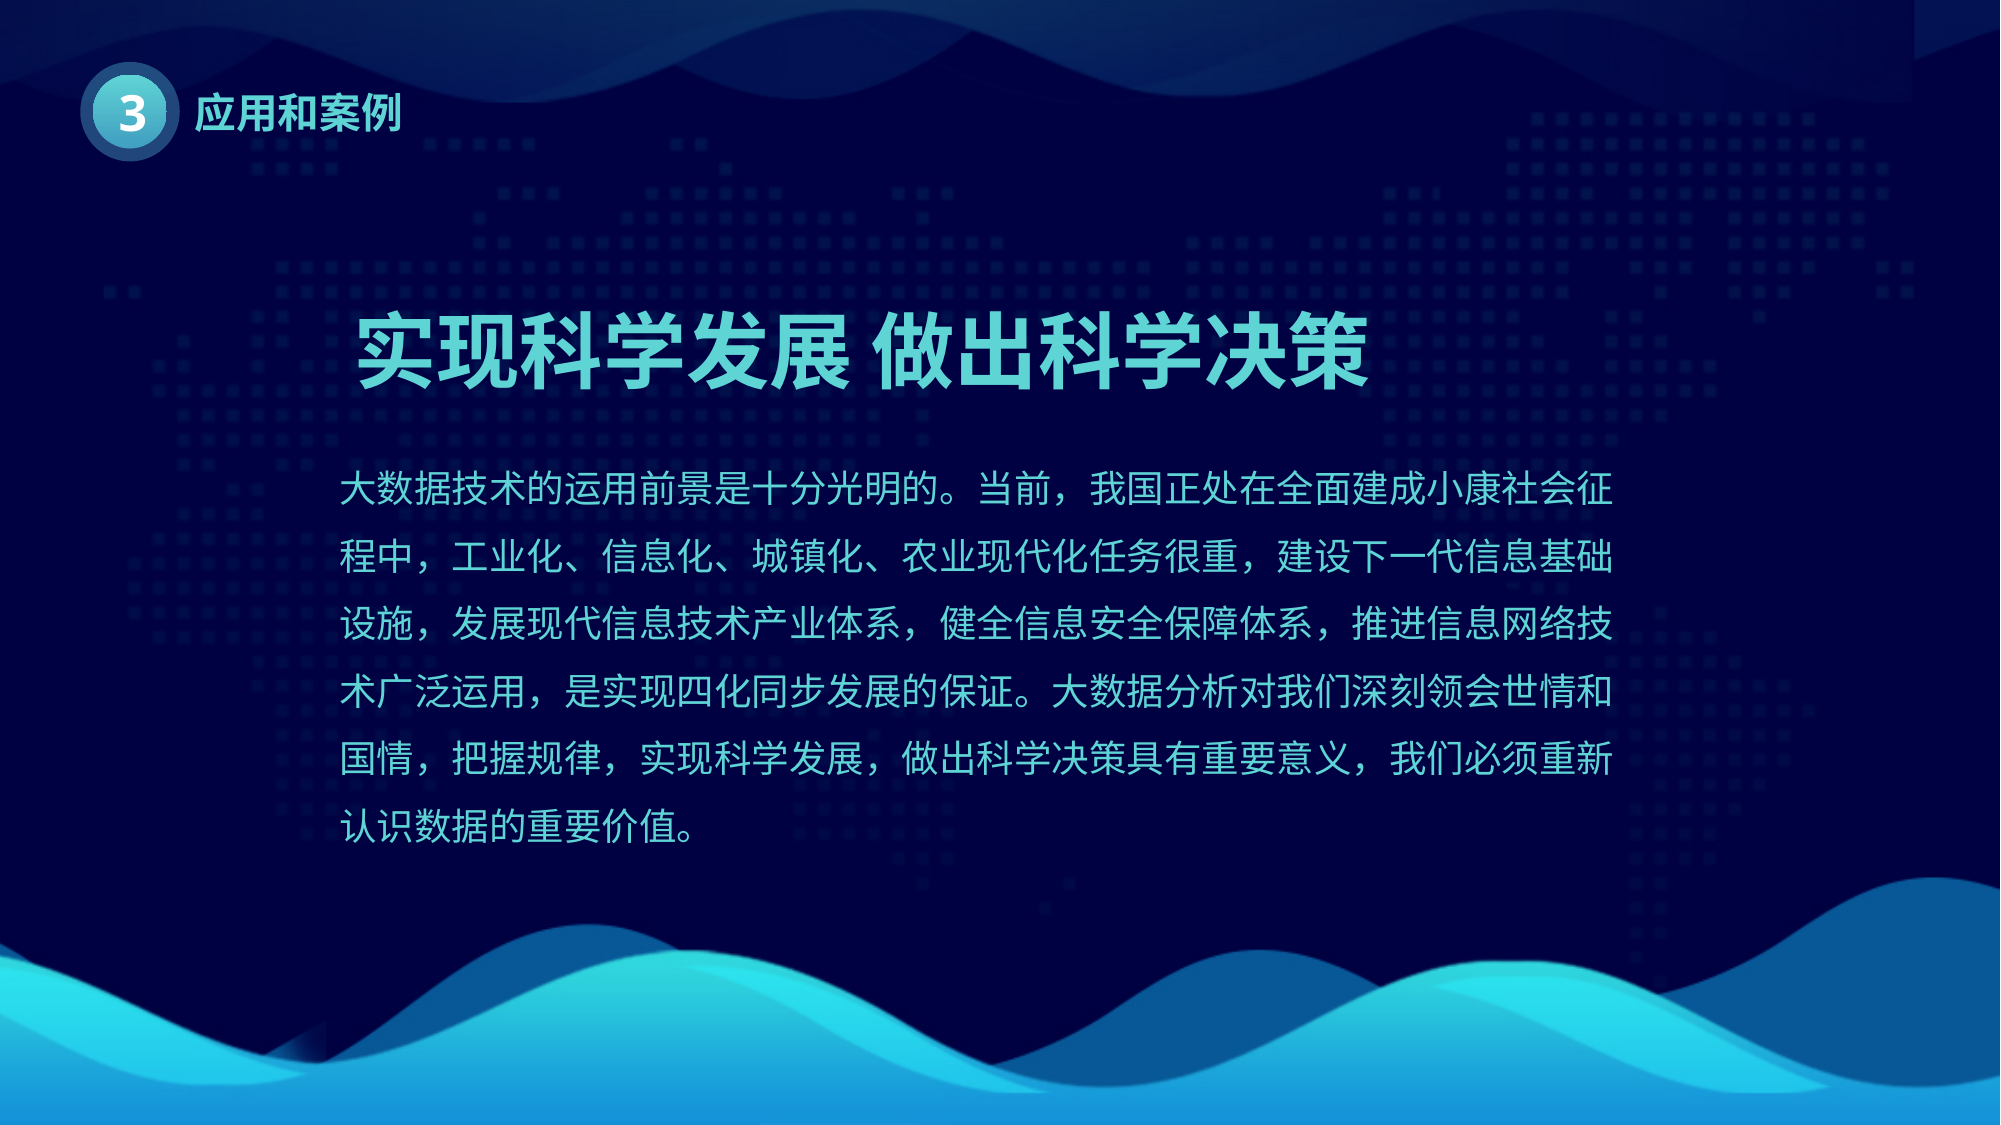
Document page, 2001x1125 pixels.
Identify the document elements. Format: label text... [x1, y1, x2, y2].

picture [0, 0, 2000, 1125]
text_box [80, 61, 578, 162]
text_box 大数据技术的运用前景是十分光明的。当前，我国正处在全面建成小康社会征程中，工业化、信息化、城镇化、农业现代化任务很重，建设下一代信息基础设施，发展现代信息技术产业体系，健全信息安全保障体系，推进信息网络技术广泛运用，是实现四化同步发展的保证。大数据分析对我们深刻领会世情和国情，把握规律，实现科学发展，做出科学决策具有重要意义，我们必须重新认识数据的重要价值。 [324, 435, 1638, 856]
text_box 实现科学发展 做出科学决策 [216, 182, 1509, 516]
